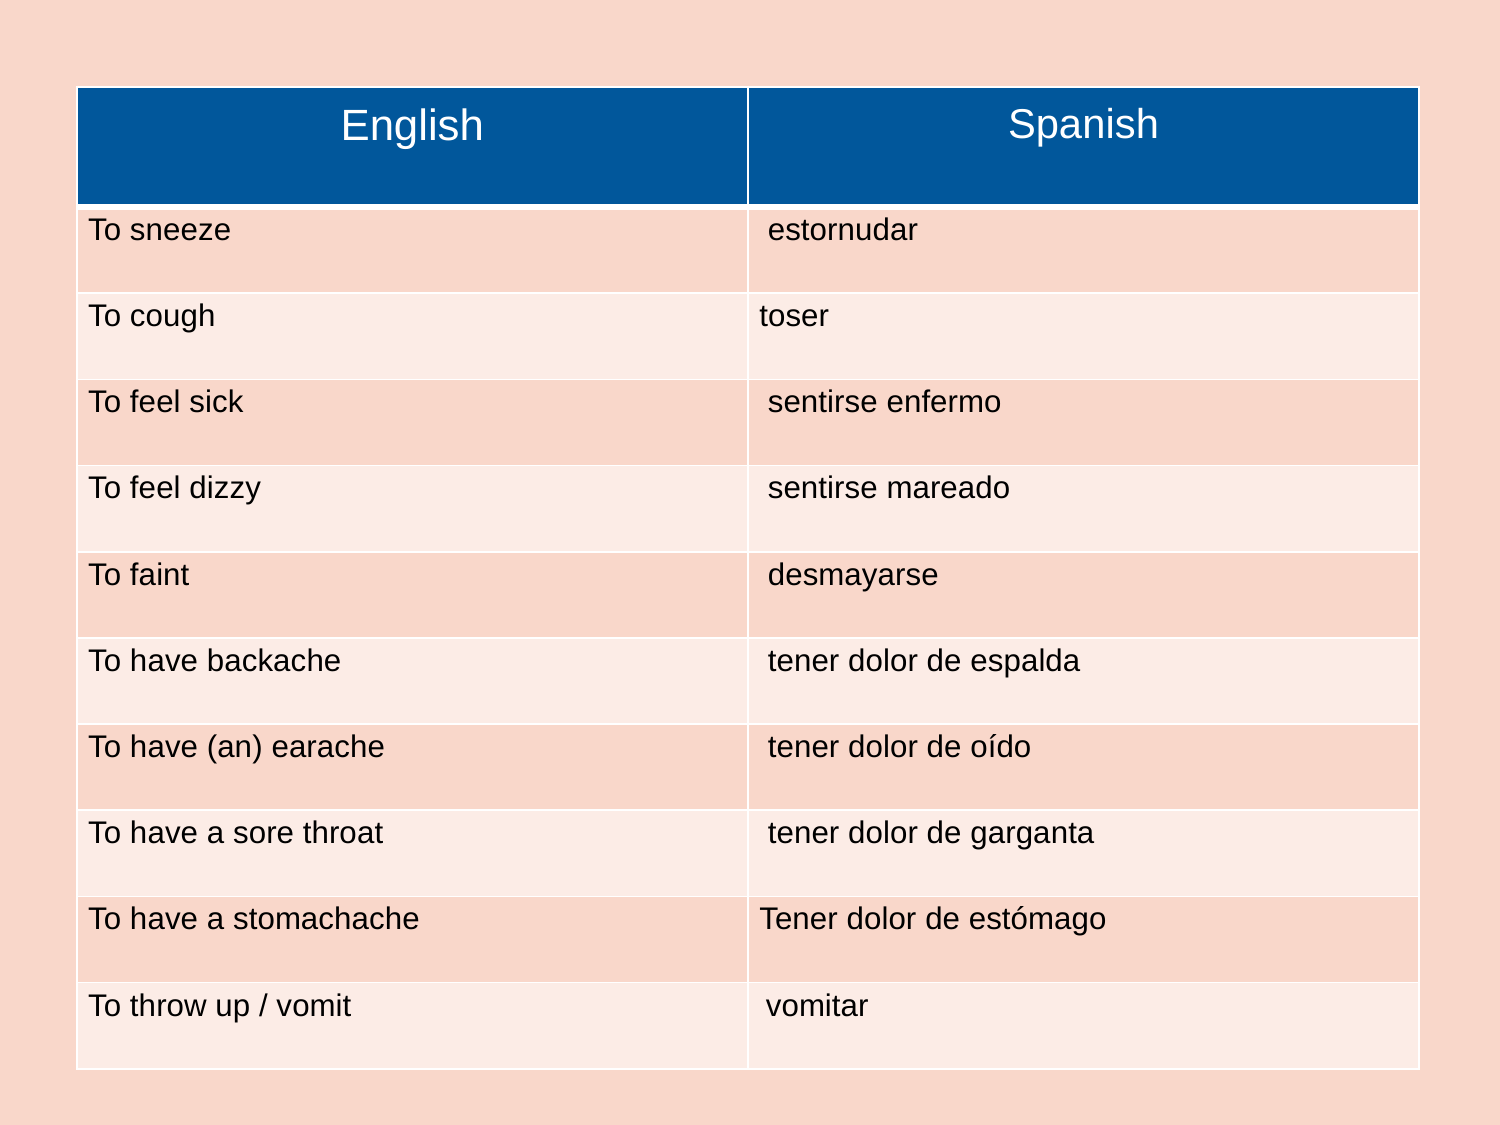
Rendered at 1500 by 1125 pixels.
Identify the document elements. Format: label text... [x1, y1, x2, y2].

table_cell estornudar [749, 210, 1418, 292]
table_cell To faint [78, 553, 747, 637]
table_cell To sneeze [78, 210, 747, 292]
table_cell Tener dolor de estómago [749, 897, 1418, 982]
table_cell To have a stomachache [78, 897, 747, 982]
table_cell To feel sick [78, 380, 747, 465]
table_cell sentirse enfermo [749, 380, 1418, 465]
table_cell toser [749, 294, 1418, 379]
table_cell To have (an) earache [78, 725, 747, 809]
table_cell vomitar [749, 983, 1418, 1068]
table_cell sentirse mareado [749, 466, 1418, 551]
table_cell To feel dizzy [78, 466, 747, 551]
table_cell tener dolor de garganta [749, 811, 1418, 896]
table_cell tener dolor de espalda [749, 639, 1418, 723]
table_cell tener dolor de oído [749, 725, 1418, 809]
table_cell To have backache [78, 639, 747, 723]
table_header English [78, 88, 747, 204]
table_cell To have a sore throat [78, 811, 747, 896]
table_cell desmayarse [749, 553, 1418, 637]
table_cell To throw up / vomit [78, 983, 747, 1068]
table_cell To cough [78, 294, 747, 379]
table_header Spanish [749, 88, 1418, 204]
